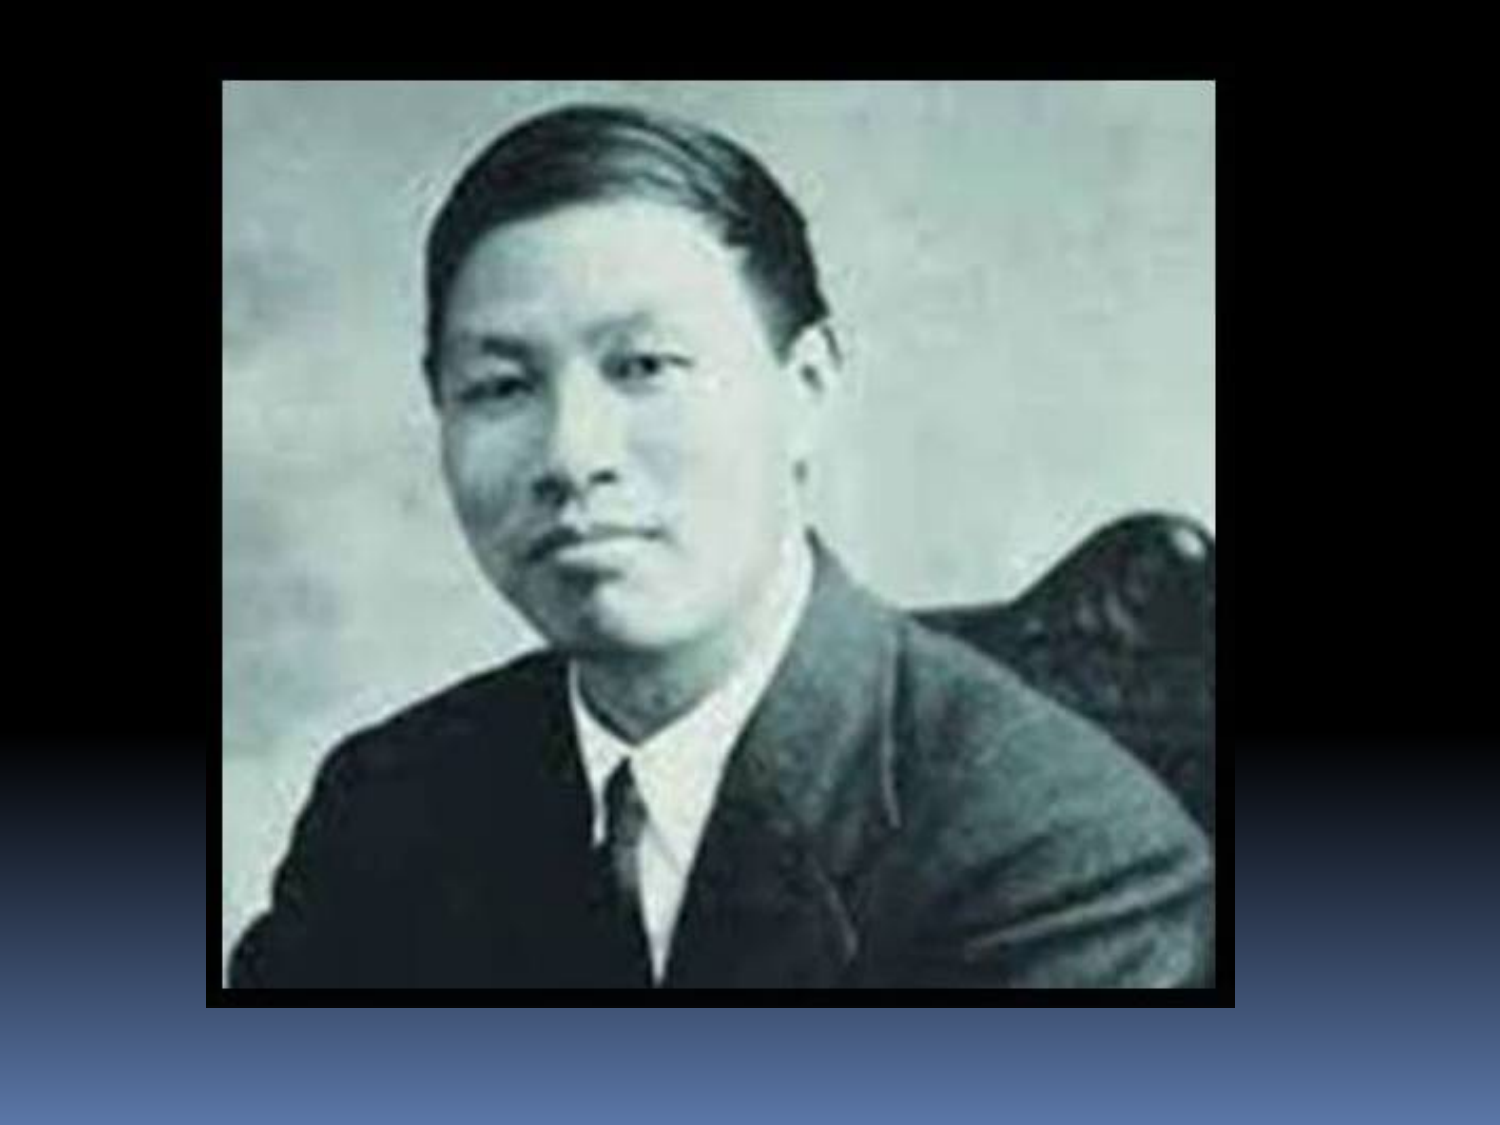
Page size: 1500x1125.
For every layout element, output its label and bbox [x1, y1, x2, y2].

picture [206, 62, 1235, 1009]
